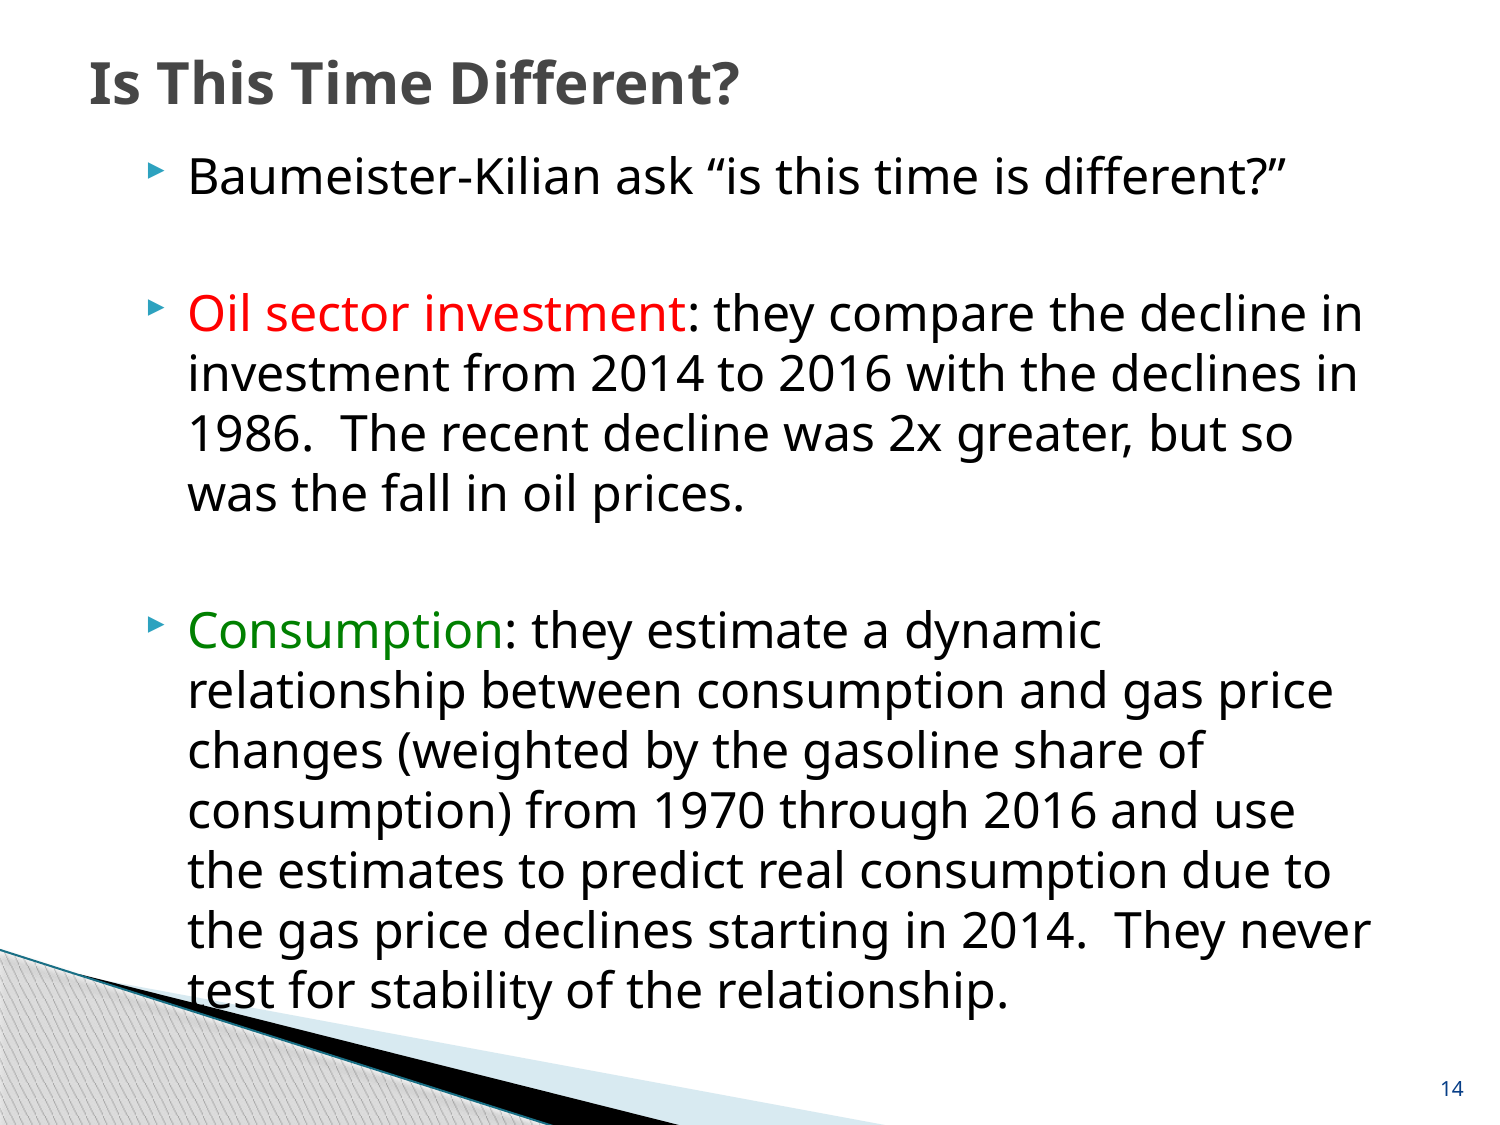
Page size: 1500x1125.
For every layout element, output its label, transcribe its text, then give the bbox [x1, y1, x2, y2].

title Is This Time Different? [75, 37, 1425, 125]
list Baumeister-Kilian ask “is this time is different?” Oil sector investment: they compare the decline in investment from 2014 to 2016 with the declines in 1986. The recent decline was 2x greater, but so was the fall in oil prices. Consumption: they estimate a dynamic relationship between consumption and gas price changes (weighted by the gasoline share of consumption) from 1970 through 2016 and use the estimates to predict real consumption due to the gas price declines starting in 2014. They never test for stability of the relationship. [112, 137, 1395, 1050]
slide_number 14 [1418, 1051, 1479, 1112]
